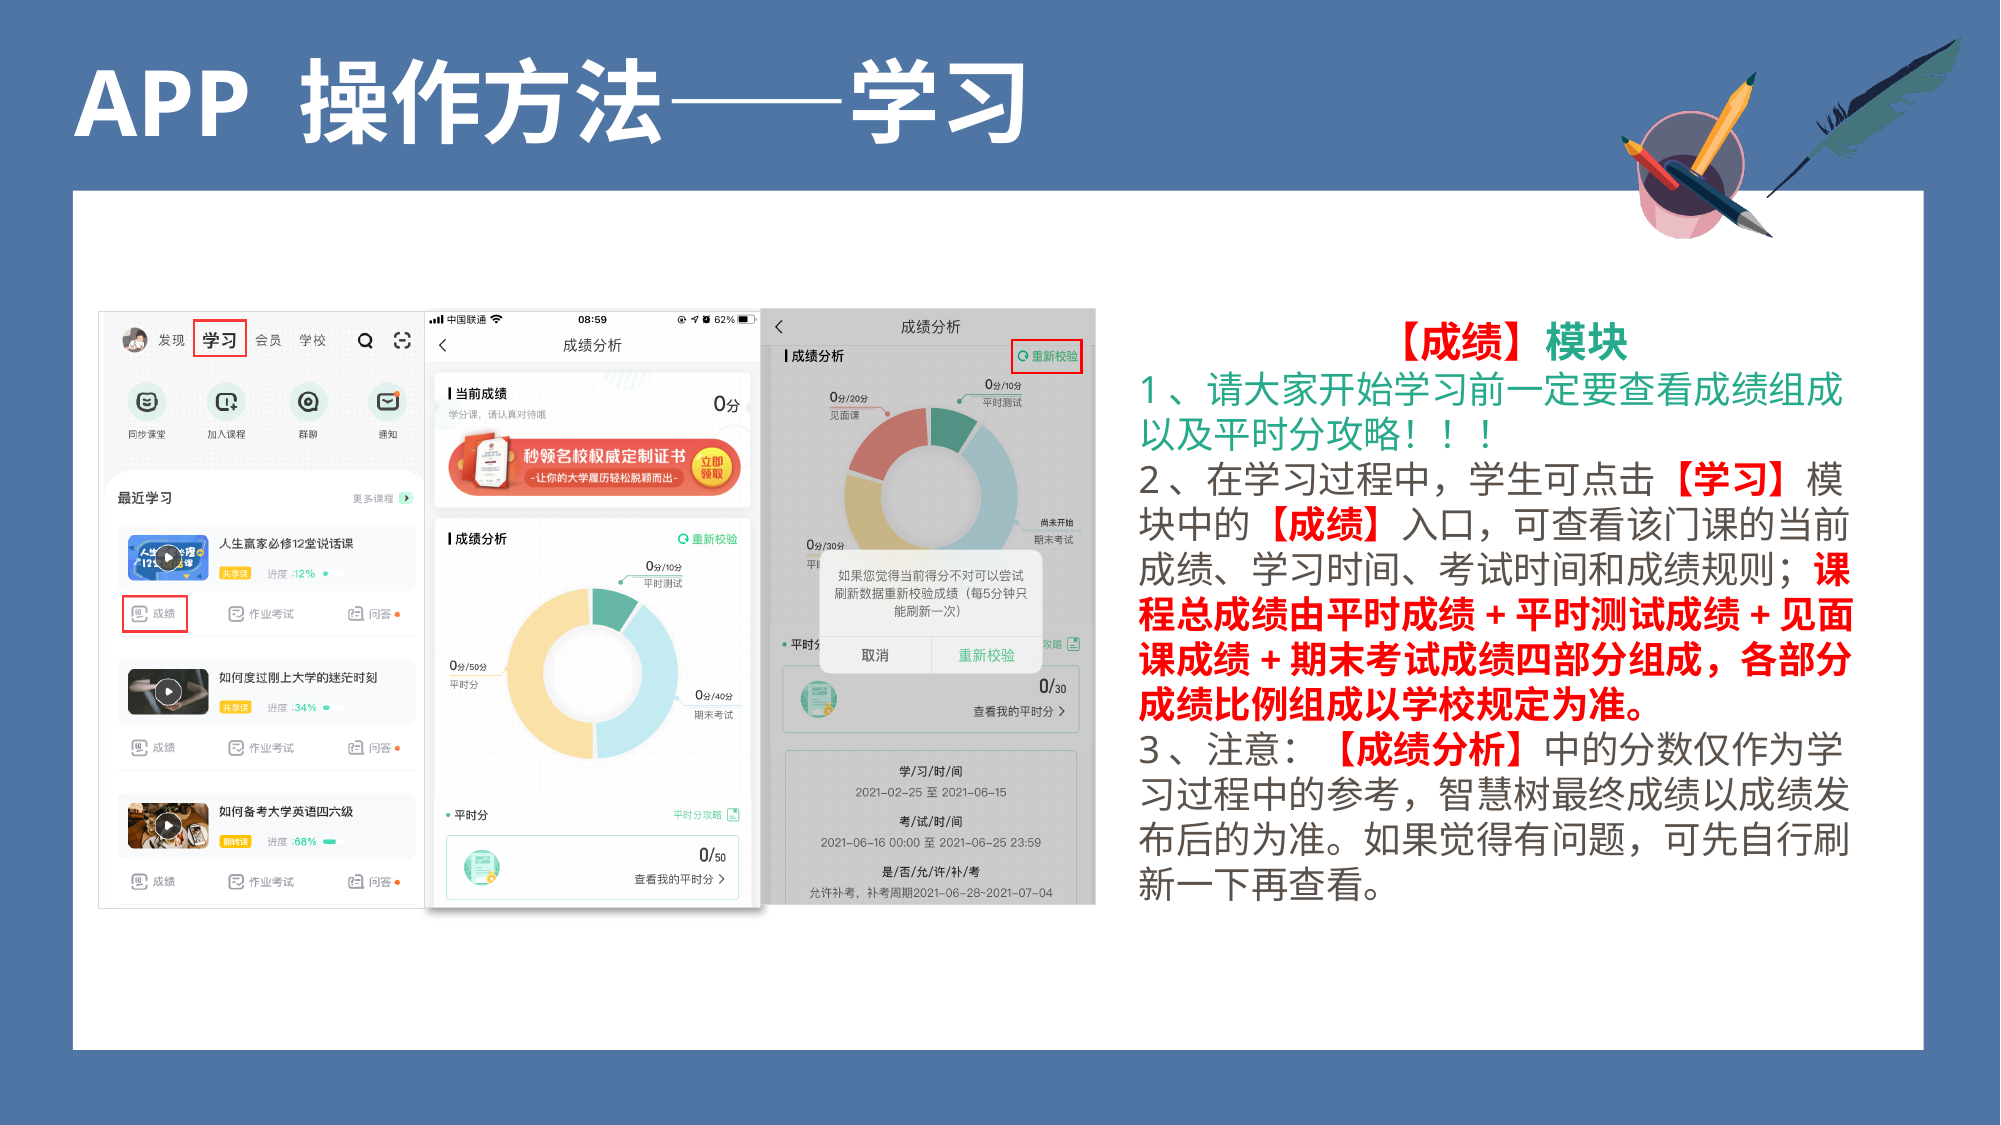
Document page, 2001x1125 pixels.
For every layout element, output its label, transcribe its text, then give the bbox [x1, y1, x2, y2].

text_box APP 操作方法——学习 [59, 37, 1080, 163]
picture [1620, 35, 1962, 239]
picture [98, 311, 761, 909]
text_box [760, 308, 1096, 905]
text_box [72, 190, 1925, 1051]
text_box [0, 0, 2000, 1125]
text_box 【成绩】模块 1、请大家开始学习前一定要查看成绩组成以及平时分攻略！！！ 2、在学习过程中，学生可点击【学习】模块中的【成绩】入口，可查看该门课的当前成绩、学习时间、考试时间和成绩规则；课程总成绩由平时成绩+平时测试成绩+见面课成绩+期末考试成绩四部分组成，各部分成绩比例组成以学校规定为准。 3、注意：【成绩分析】中的分数仅作为学习过程中的参考，智慧树最终成绩以成绩发布后的为准。如果觉得有问题，可先自行刷新一下再查看。 [1123, 308, 1884, 914]
